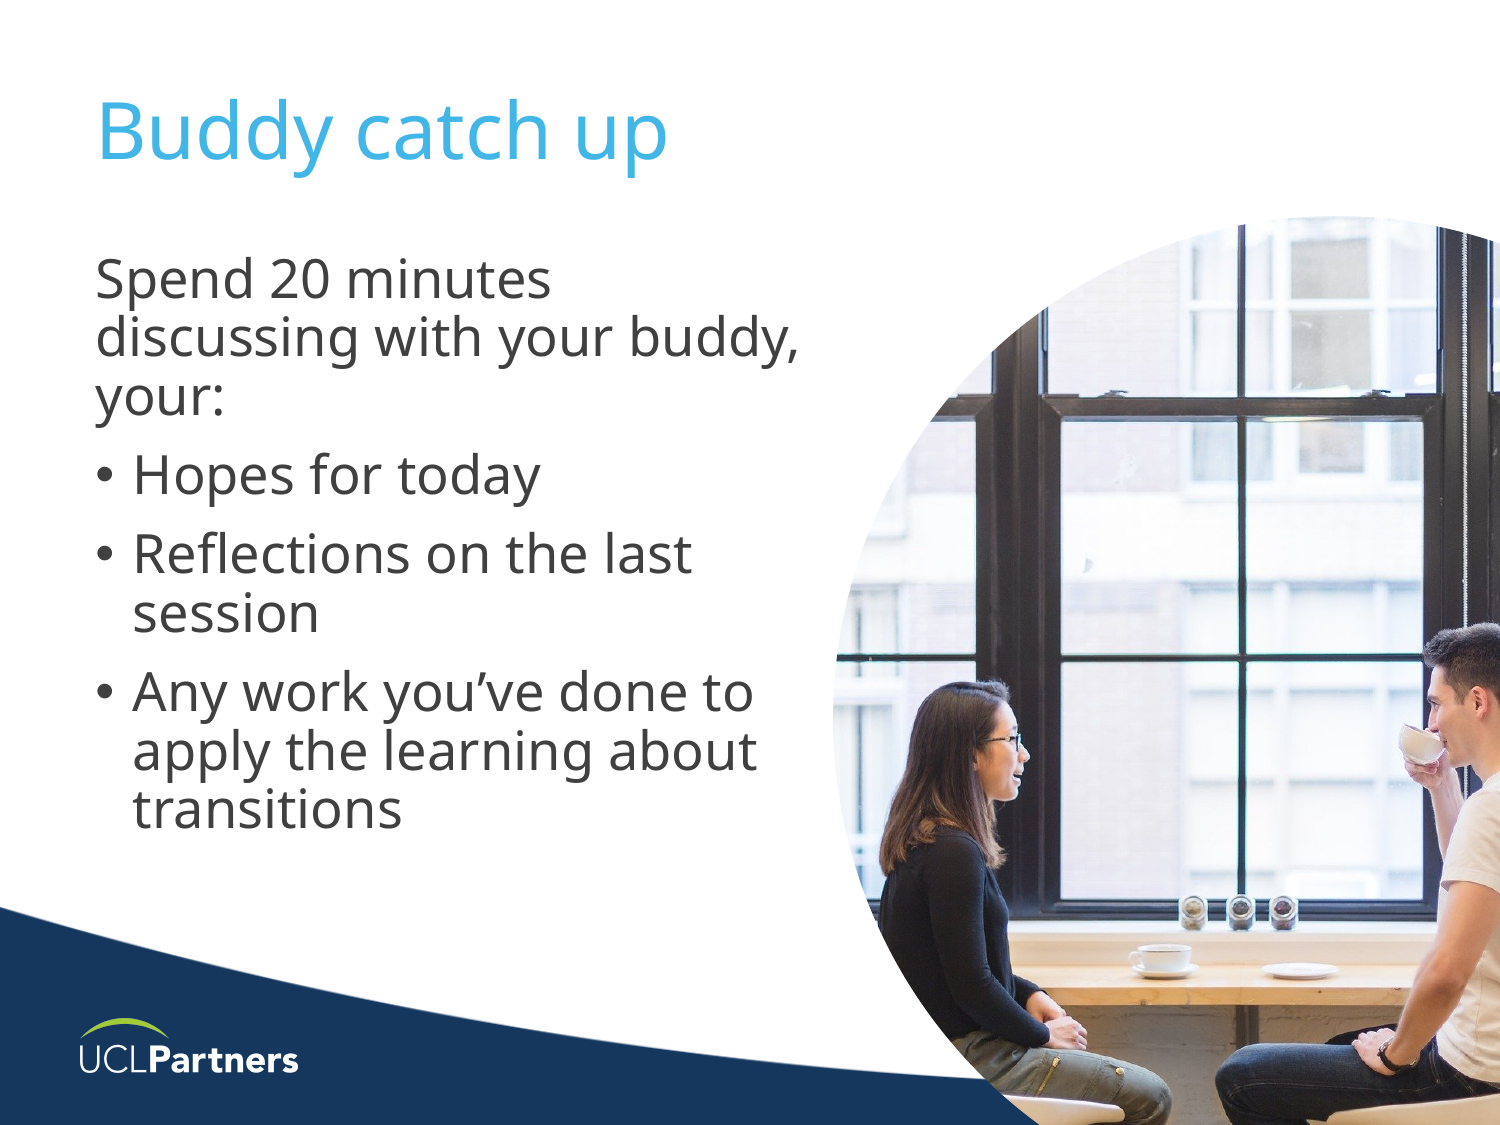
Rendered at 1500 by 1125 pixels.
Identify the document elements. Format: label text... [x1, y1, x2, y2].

title Buddy catch up [80, 83, 1441, 240]
picture [0, 0, 1500, 1125]
list Spend 20 minutes discussing with your buddy, your: Hopes for today Reflections on the last session Any work you’ve done to apply the learning about transitions [80, 243, 824, 958]
